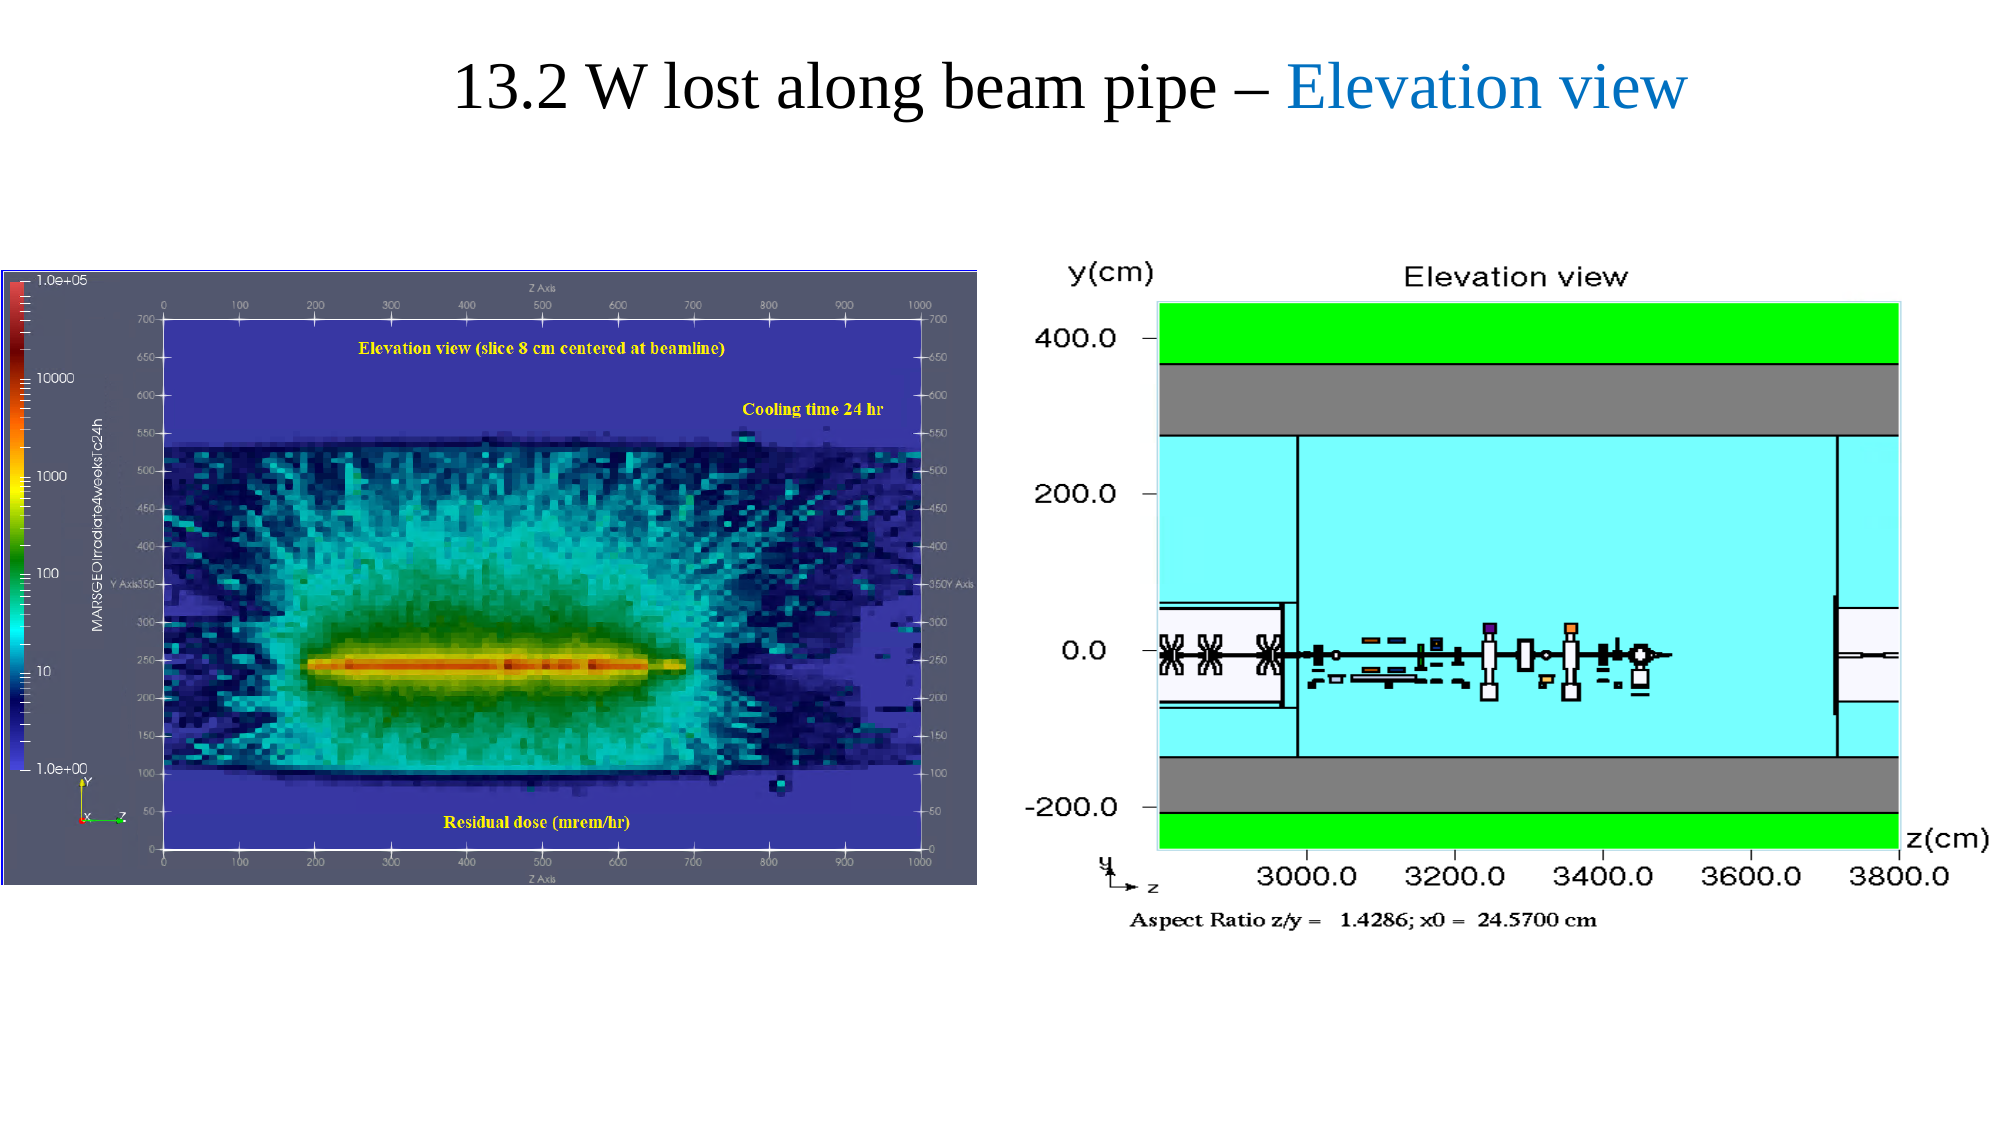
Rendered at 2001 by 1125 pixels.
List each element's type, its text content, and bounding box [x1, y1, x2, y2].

picture [0, 270, 977, 885]
title 13.2 W lost along beam pipe – Elevation view [75, 15, 1892, 159]
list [1023, 258, 2000, 937]
